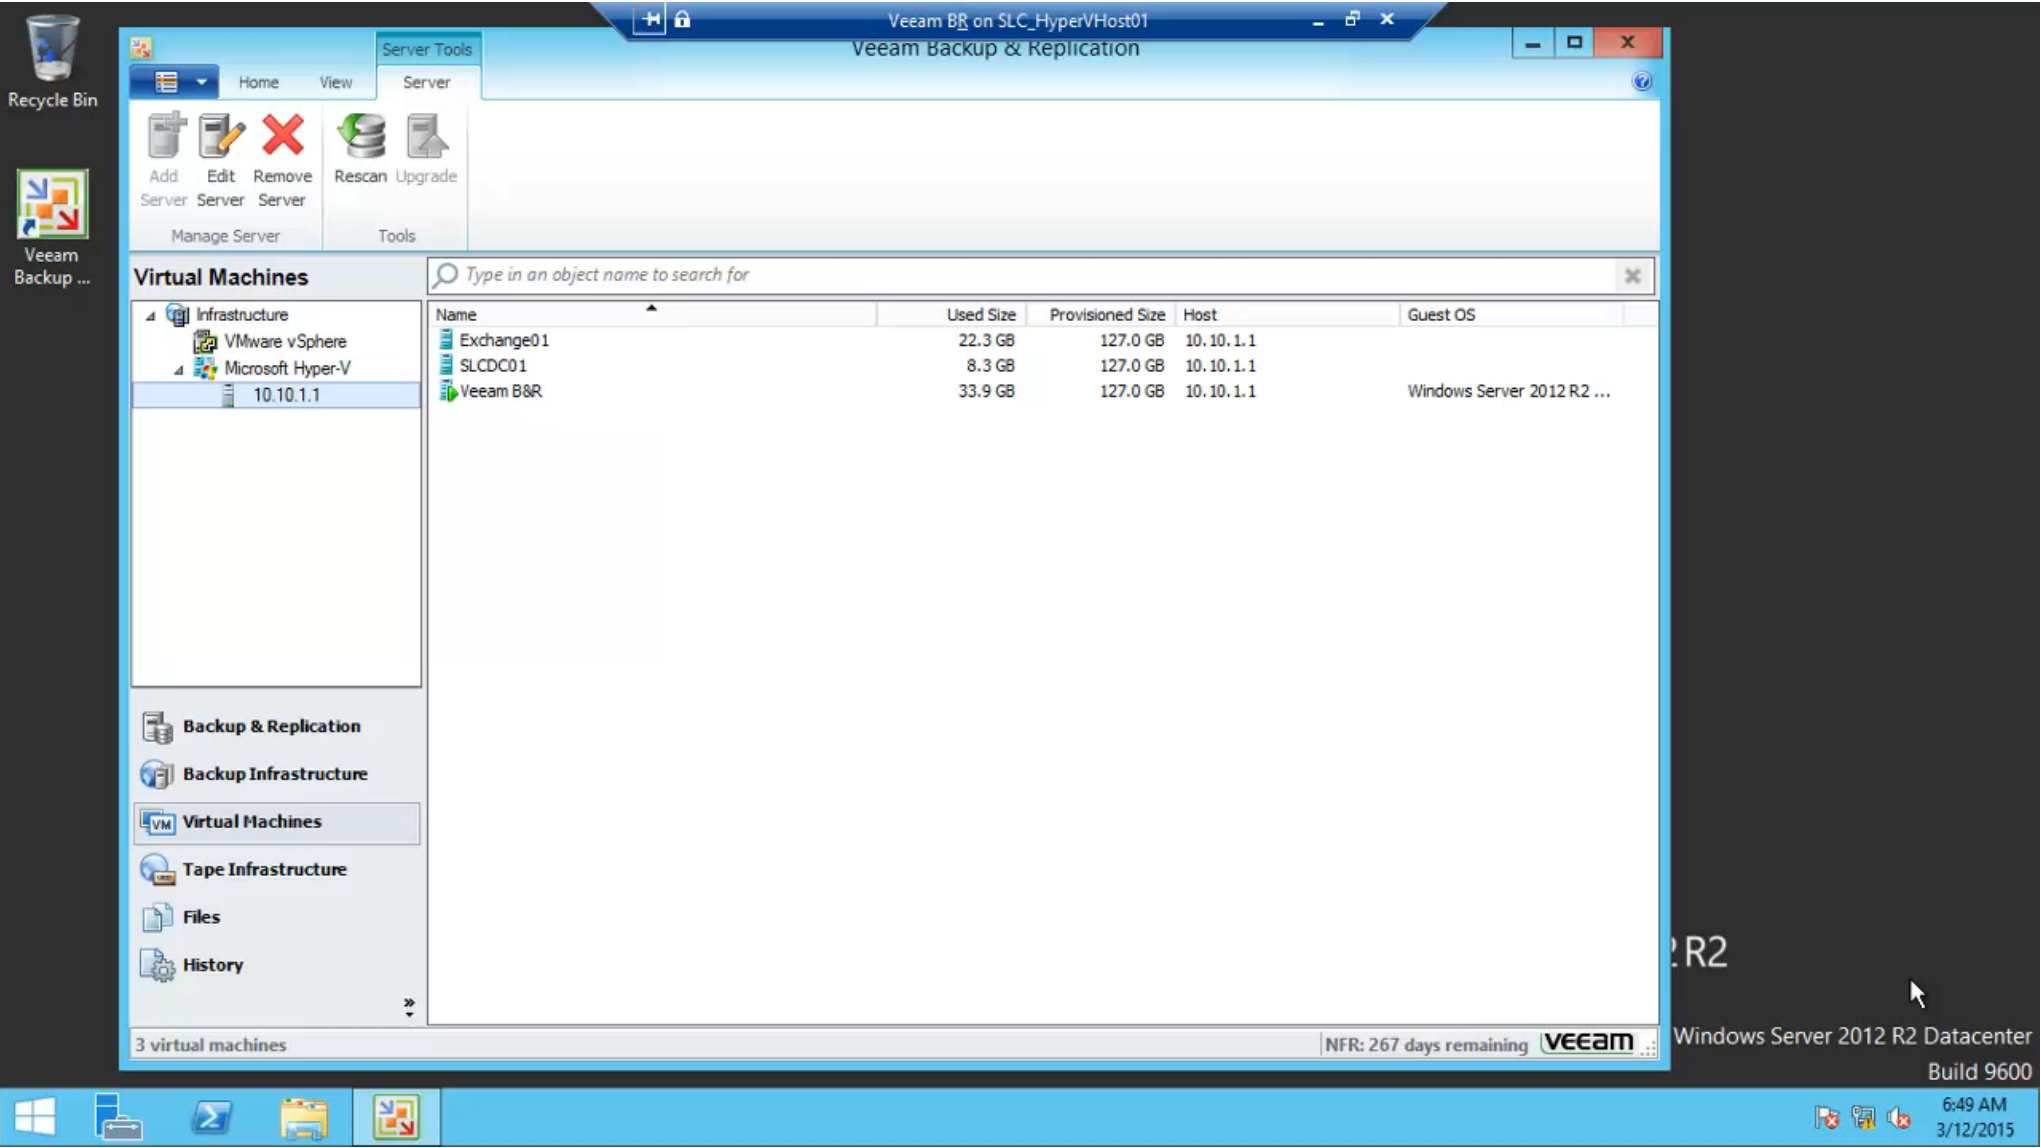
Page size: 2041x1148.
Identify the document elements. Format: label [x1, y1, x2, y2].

text_box [0, 1, 2040, 1148]
